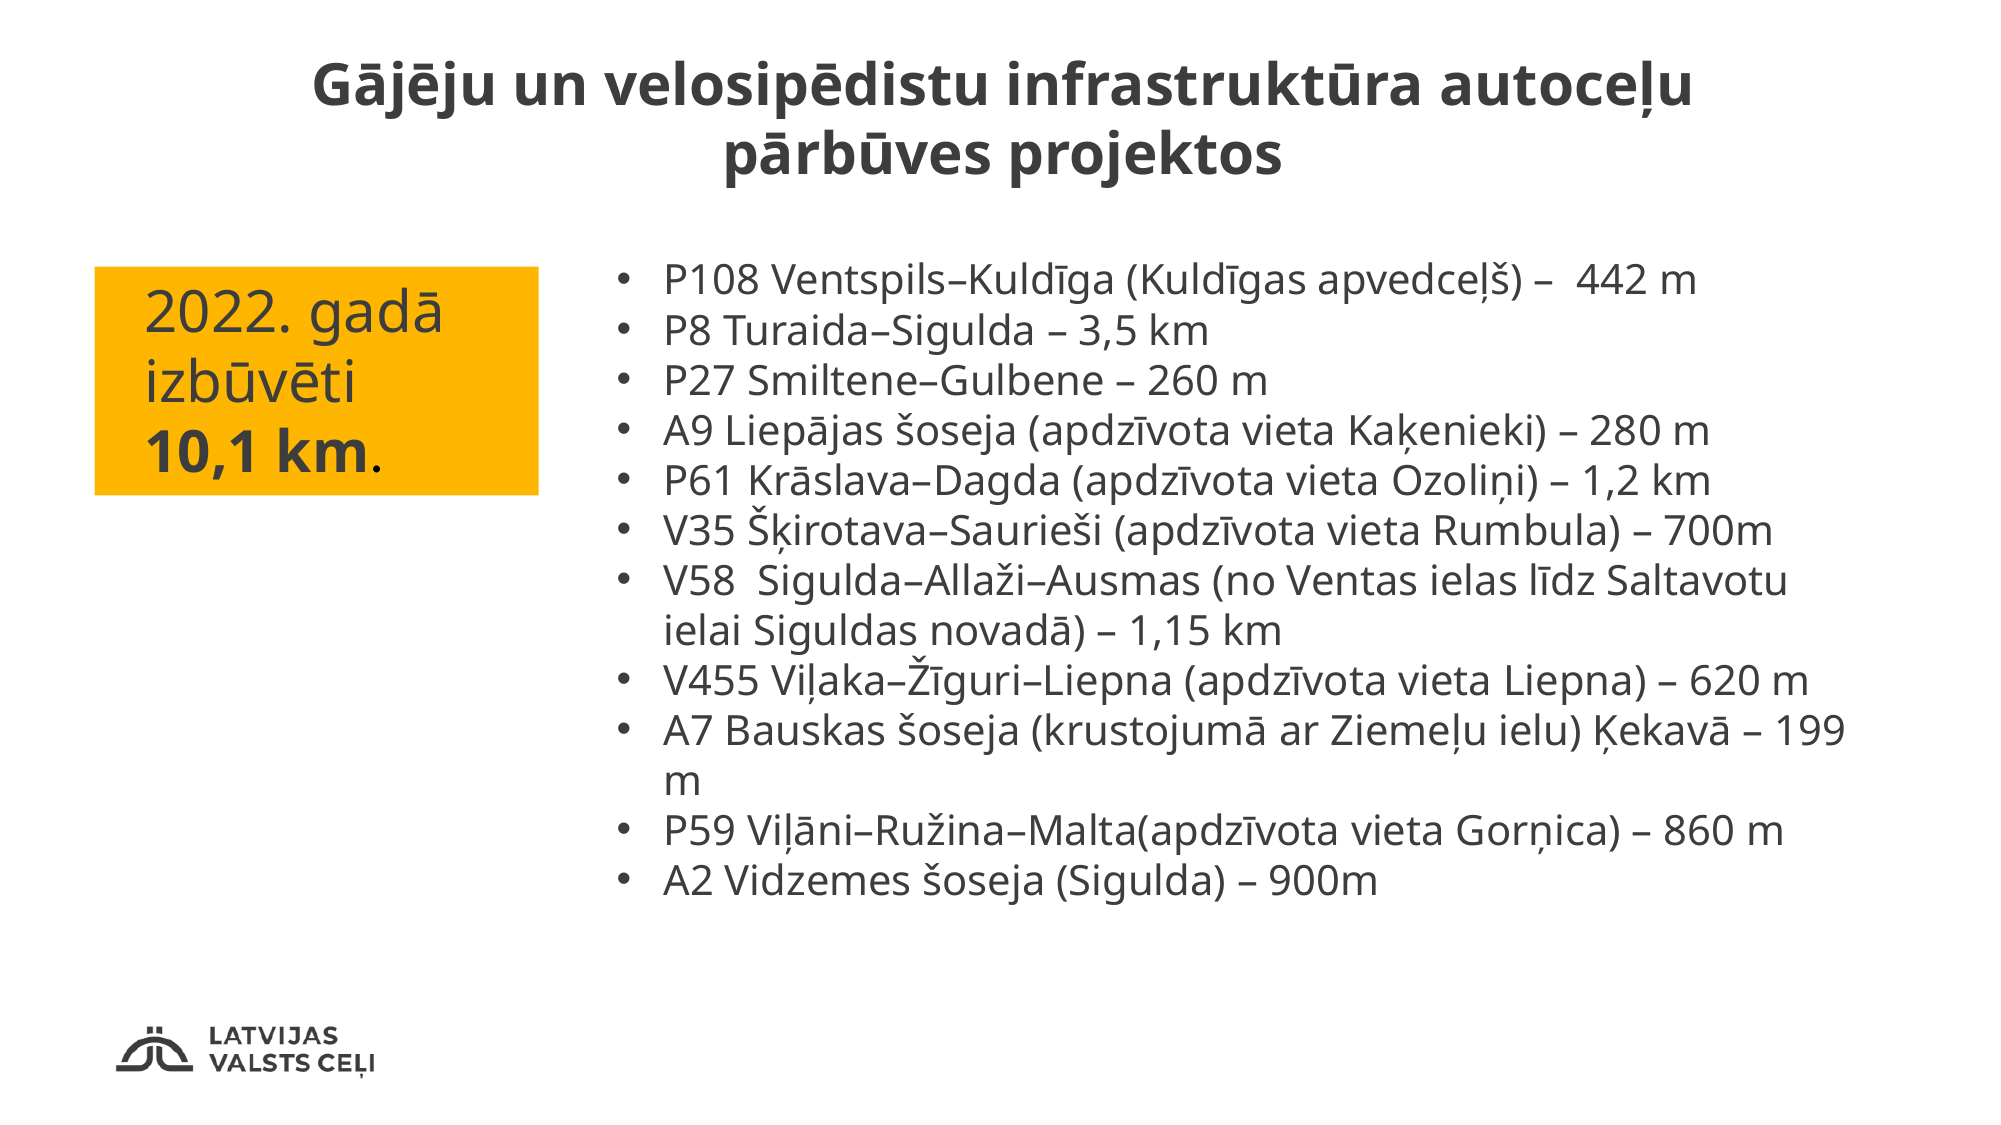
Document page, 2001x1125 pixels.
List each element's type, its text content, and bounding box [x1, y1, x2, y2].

text_box [490, 266, 540, 496]
text_box 2022. gadā izbūvēti 10,1 km. [129, 266, 490, 562]
text_box [94, 266, 129, 496]
picture [115, 1026, 374, 1079]
text_box Gājēju un velosipēdistu infrastruktūra autoceļu pārbūves projektos [17, 39, 1983, 265]
text_box P108 Ventspils–Kuldīga (Kuldīgas apvedceļš) – 442 m P8 Turaida–Sigulda – 3,5 km P27 Smiltene–Gulbene – 260 m A9 Liepājas šoseja (apdzīvota vieta Kaķenieki) – 280 m P61 Krāslava–Dagda (apdzīvota vieta Ozoliņi) – 1,2 km V35 Šķirotava–Saurieši (apdzīvota vieta Rumbula) – 700m V58 Sigulda–Allaži–Ausmas (no Ventas ielas līdz Saltavotu ielai Siguldas novadā) – 1,15 km V455 Viļaka–Žīguri–Liepna (apdzīvota vieta Liepna) – 620 m A7 Bauskas šoseja (krustojumā ar Ziemeļu ielu) Ķekavā – 199 m P59 Viļāni–Ružina–Malta(apdzīvota vieta Gorņica) – 860 m A2 Vidzemes šoseja (Sigulda) – 900m [601, 201, 1871, 1007]
